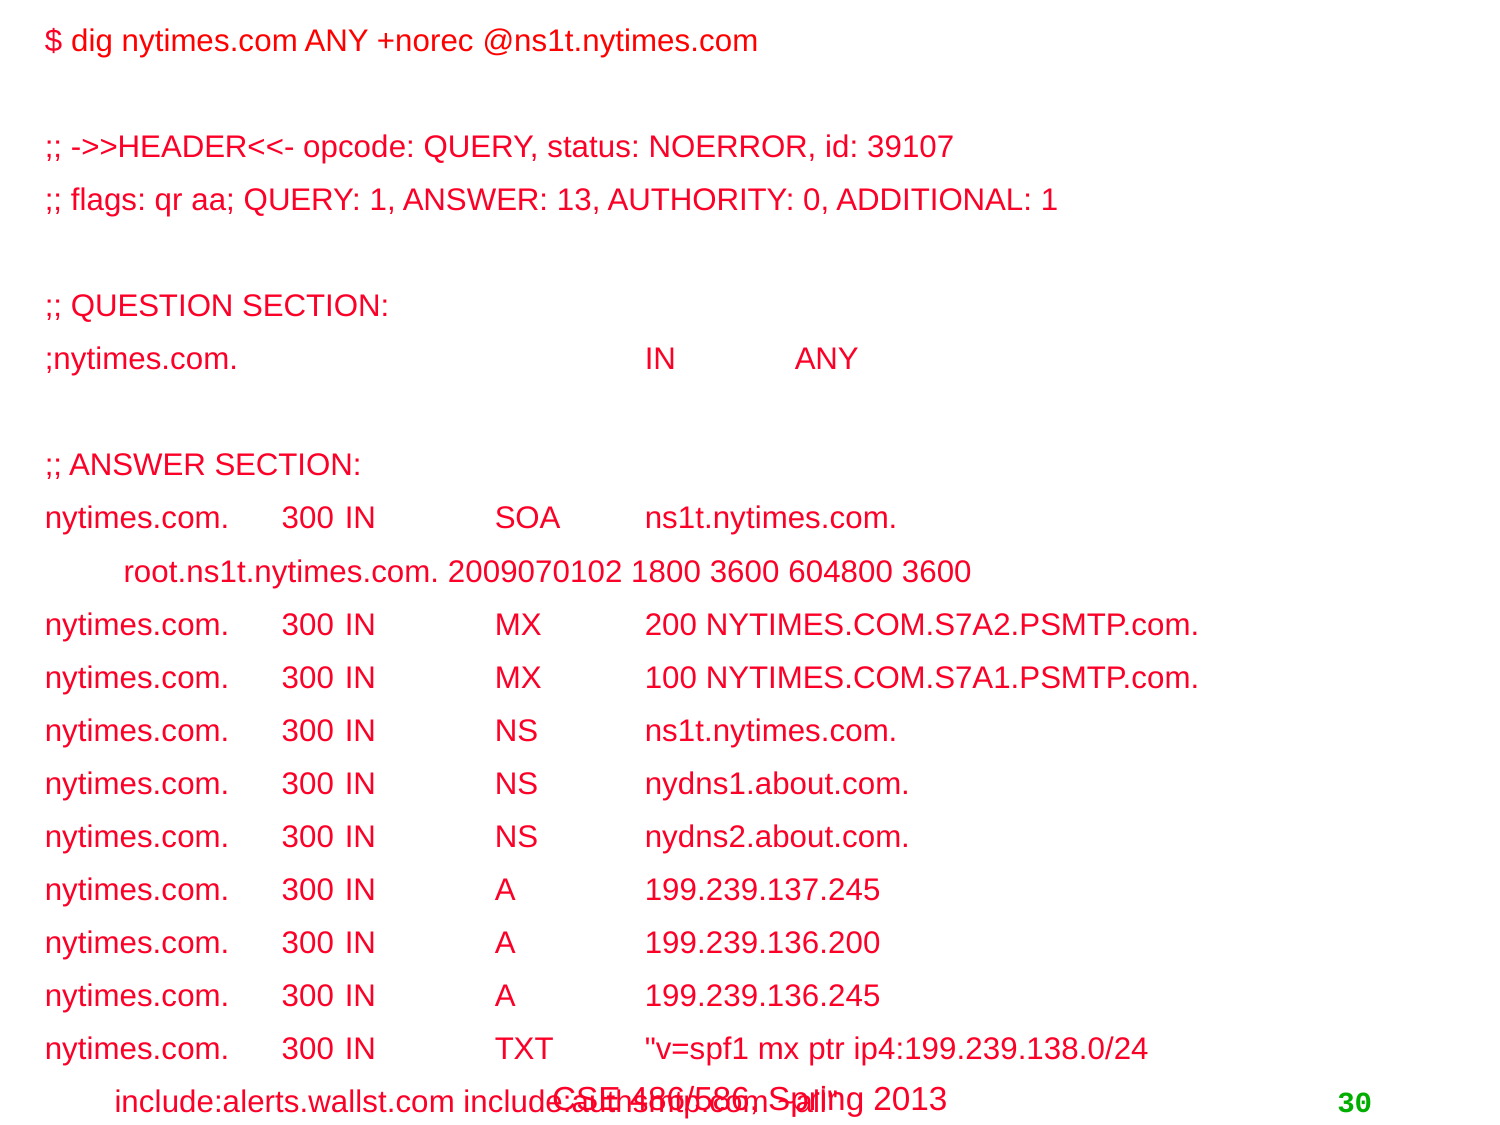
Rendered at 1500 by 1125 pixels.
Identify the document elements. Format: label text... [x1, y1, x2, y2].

text_box $ dig nytimes.com ANY +norec @ns1t.nytimes.com ;; ->>HEADER<<- opcode: QUERY, status: NOERROR, id: 39107 ;; flags: qr aa; QUERY: 1, ANSWER: 13, AUTHORITY: 0, ADDITIONAL: 1 ;; QUESTION SECTION: ;nytimes.com. IN ANY ;; ANSWER SECTION: nytimes.com. 300 IN SOA ns1t.nytimes.com. root.ns1t.nytimes.com. 2009070102 1800 3600 604800 3600 nytimes.com. 300 IN MX 200 NYTIMES.COM.S7A2.PSMTP.com. nytimes.com. 300 IN MX 100 NYTIMES.COM.S7A1.PSMTP.com. nytimes.com. 300 IN NS ns1t.nytimes.com. nytimes.com. 300 IN NS nydns1.about.com. nytimes.com. 300 IN NS nydns2.about.com. nytimes.com. 300 IN A 199.239.137.245 nytimes.com. 300 IN A 199.239.136.200 nytimes.com. 300 IN A 199.239.136.245 nytimes.com. 300 IN TXT "v=spf1 mx ptr ip4:199.239.138.0/24 include:alerts.wallst.com include:authsmtp.com ~all" ;; ADDITIONAL SECTION: ns1t.nytimes.com. 300 IN A 199.239.137.15 ;; Query time: 10 msec ;; SERVER: 199.239.137.15#53(199.239.137.15) ;; WHEN: Mon Feb 23 11:25:20 2009 ;; MSG SIZE rcvd: 454 [29, 12, 1500, 1125]
